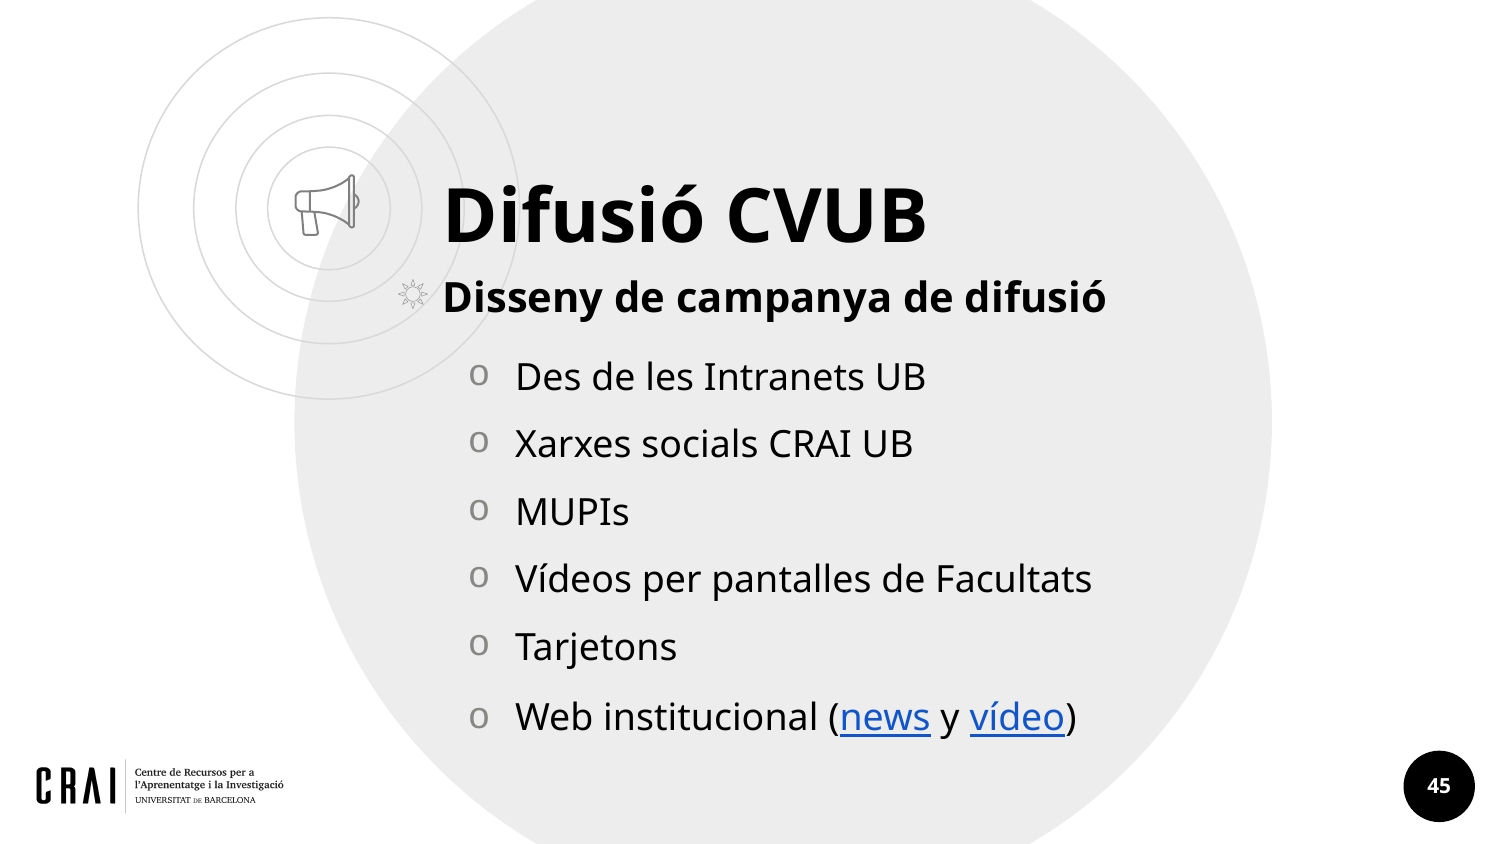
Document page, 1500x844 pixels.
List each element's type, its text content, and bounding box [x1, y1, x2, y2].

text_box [295, 175, 359, 236]
slide_number 45 [1403, 750, 1475, 823]
text_box [396, 277, 430, 311]
text_box Difusió CVUB [427, 160, 1309, 263]
text_box Des de les Intranets UB Xarxes socials CRAI UB MUPIs Vídeos per pantalles de Facultats Tarjetons Web institucional (news y vídeo) [453, 379, 1235, 745]
text_box Disseny de campanya de difusió [427, 263, 1364, 379]
picture [30, 739, 303, 832]
